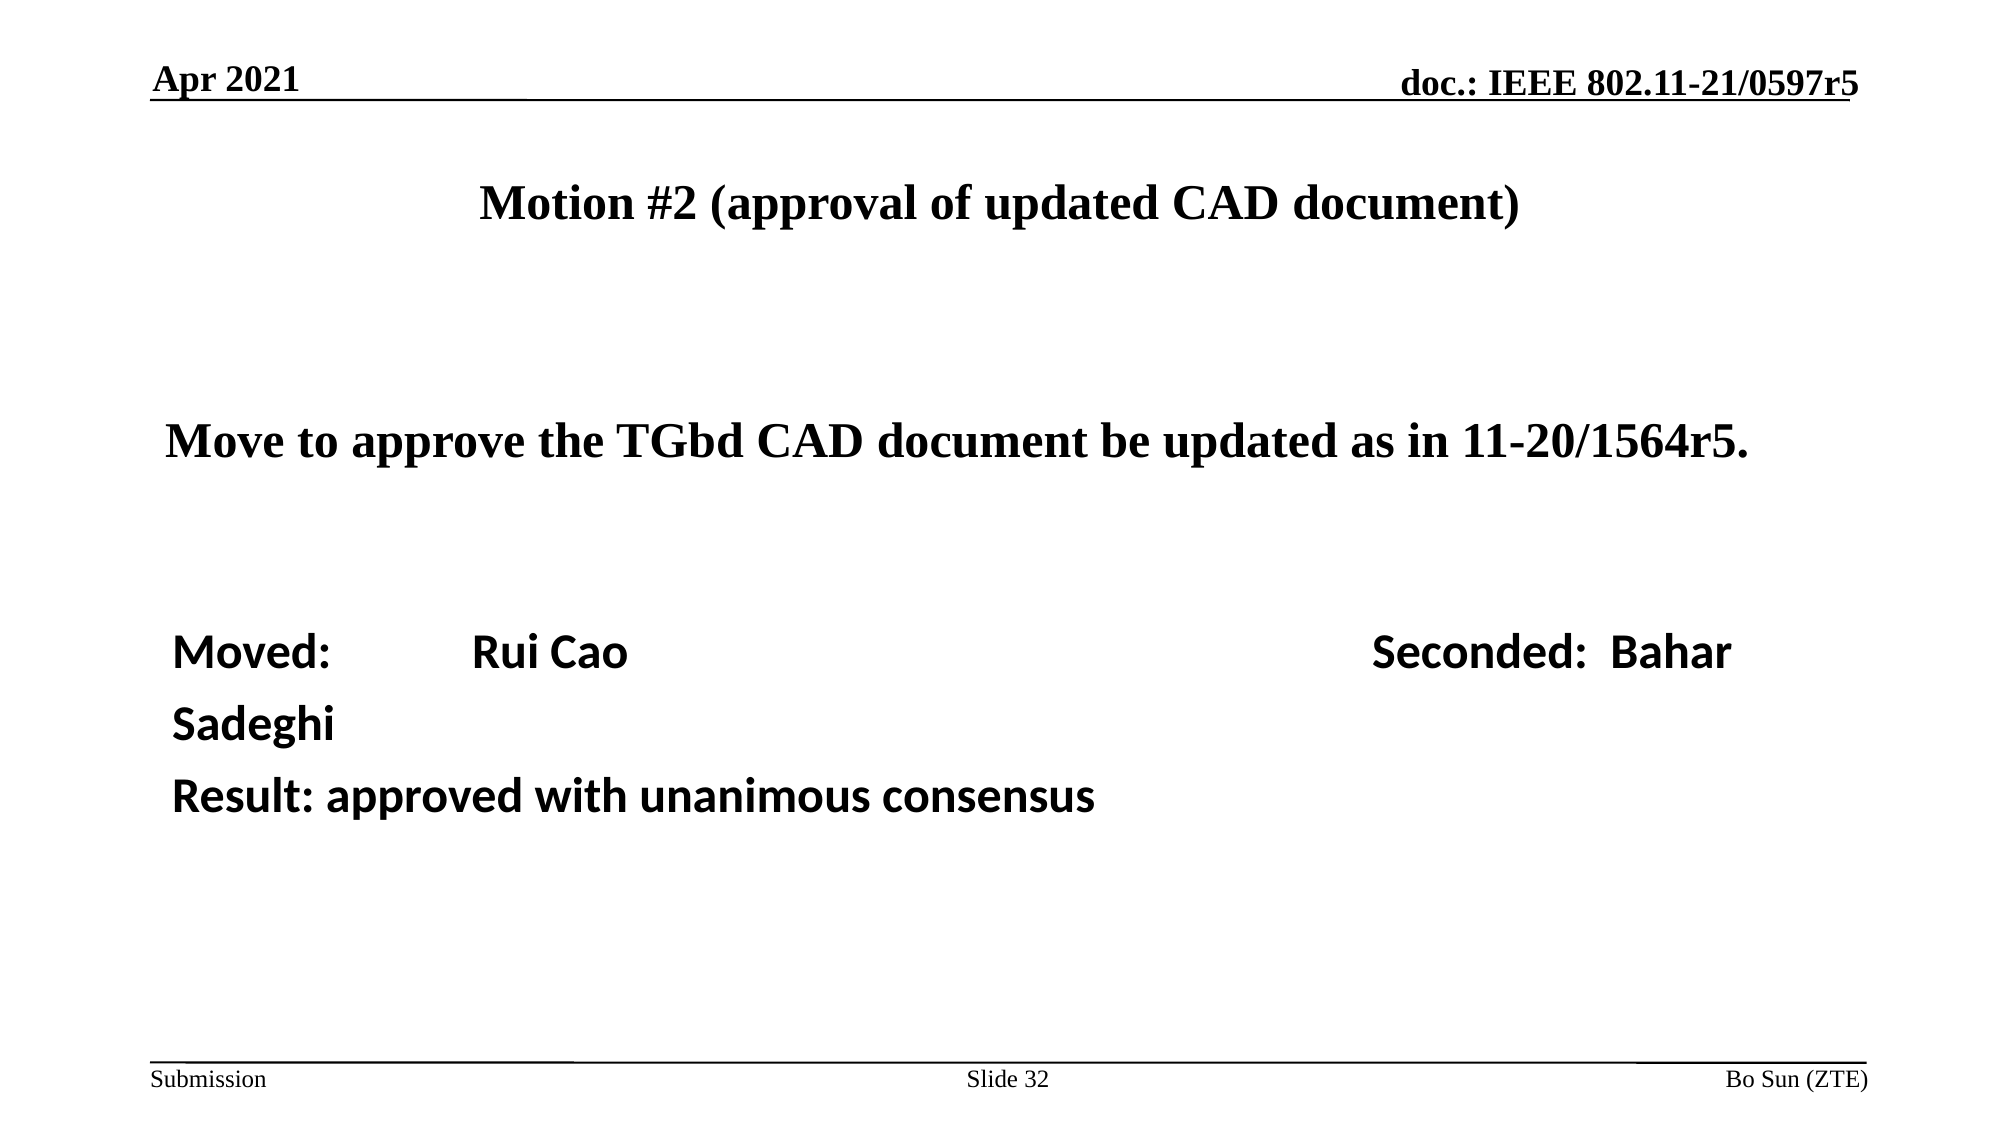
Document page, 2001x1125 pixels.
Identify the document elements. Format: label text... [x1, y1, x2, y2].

slide_number Slide 32 [949, 1061, 1067, 1123]
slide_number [152, 54, 563, 100]
list Move to approve the TGbd CAD document be updated as in 11-20/1564r5. Moved: Rui Cao Seconded: Bahar Sadeghi Result: approved with unanimous consensus [149, 399, 1850, 1076]
footer Bo Sun (ZTE) [1171, 1061, 1869, 1093]
title Motion #2 (approval of updated CAD document) [149, 112, 1850, 288]
